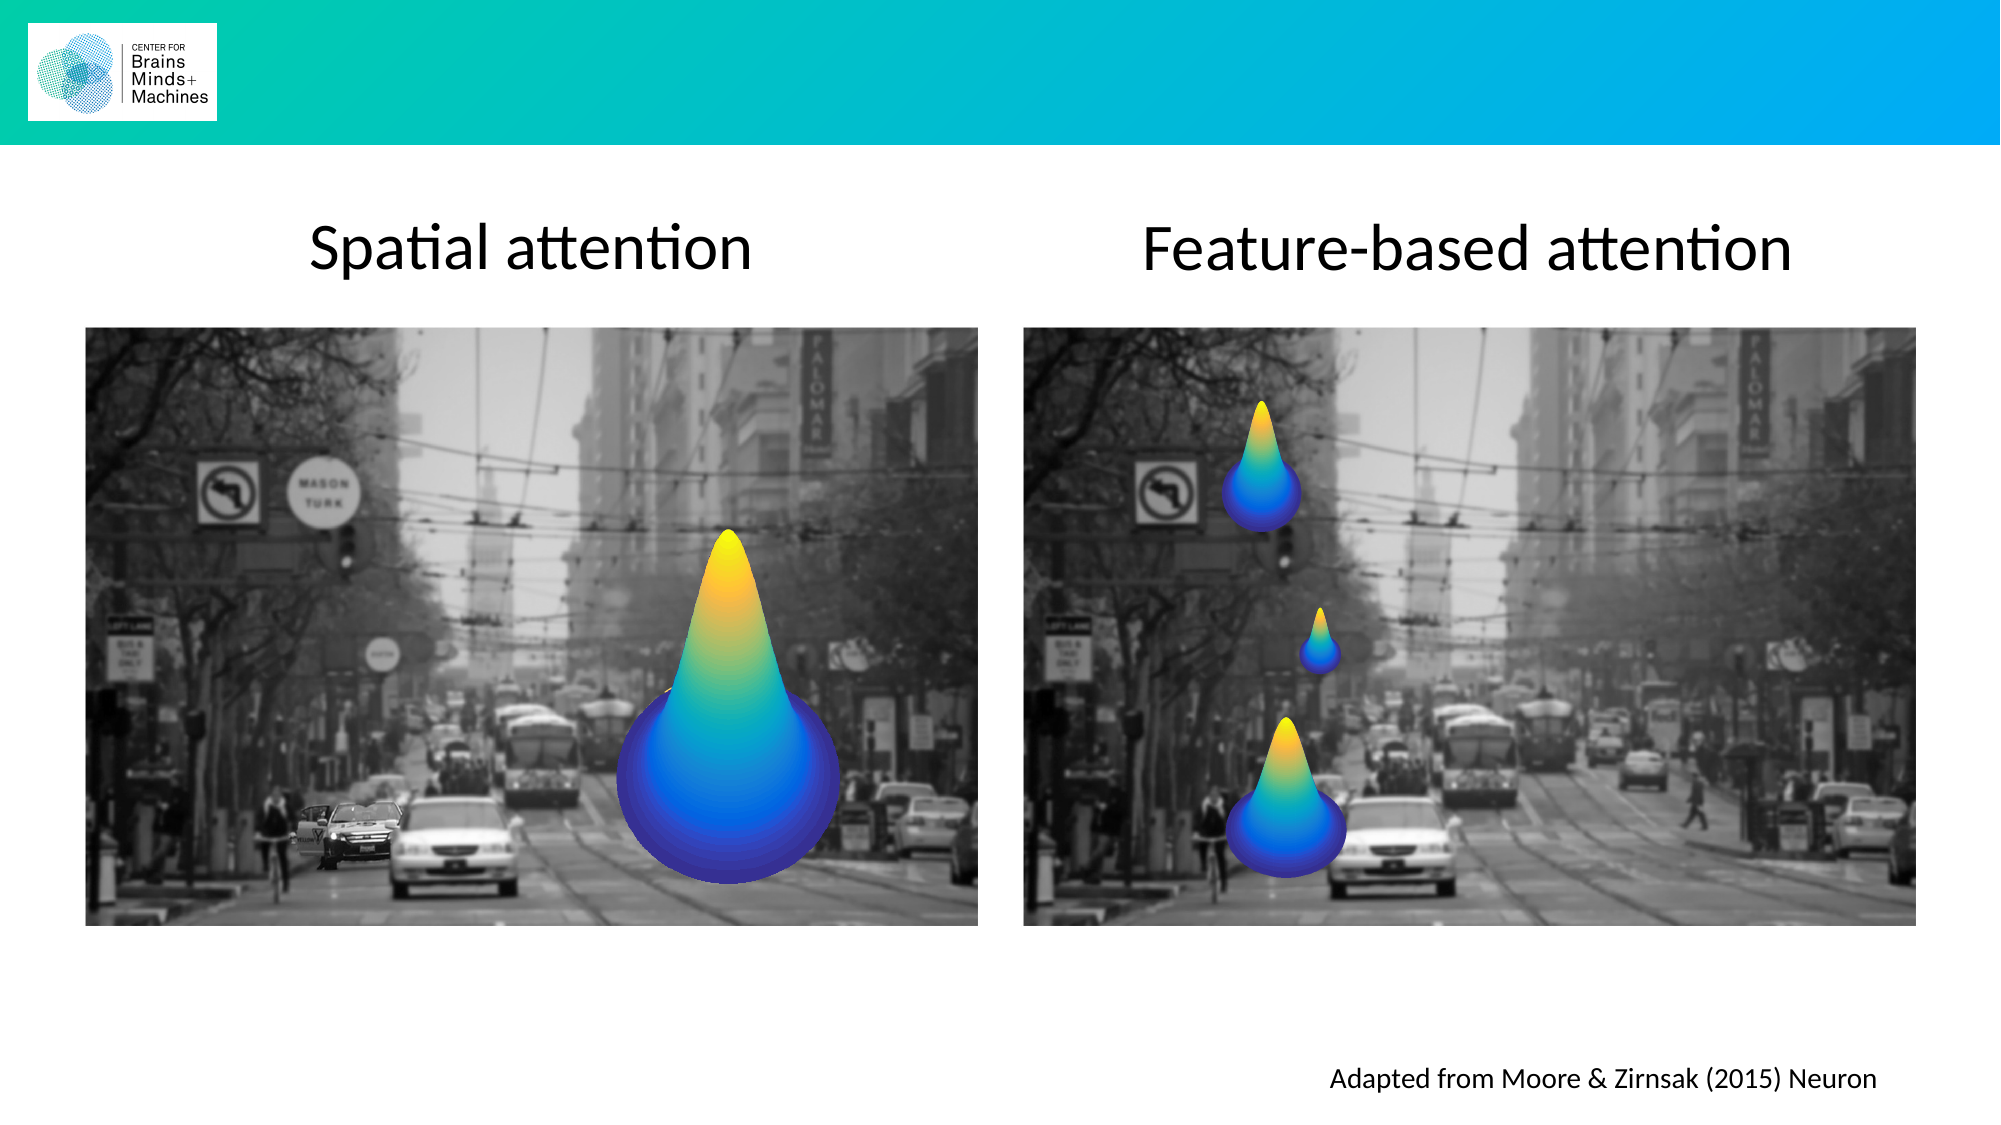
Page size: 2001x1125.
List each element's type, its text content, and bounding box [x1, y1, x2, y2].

text_box Spatial attention [178, 164, 885, 325]
text_box Adapted from Moore & Zirnsak (2015) Neuron [1315, 1052, 1917, 1102]
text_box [0, 0, 2000, 145]
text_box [1206, 379, 1365, 899]
picture [1021, 325, 1918, 928]
picture [83, 325, 980, 932]
title Feature-based attention [1115, 165, 1821, 325]
